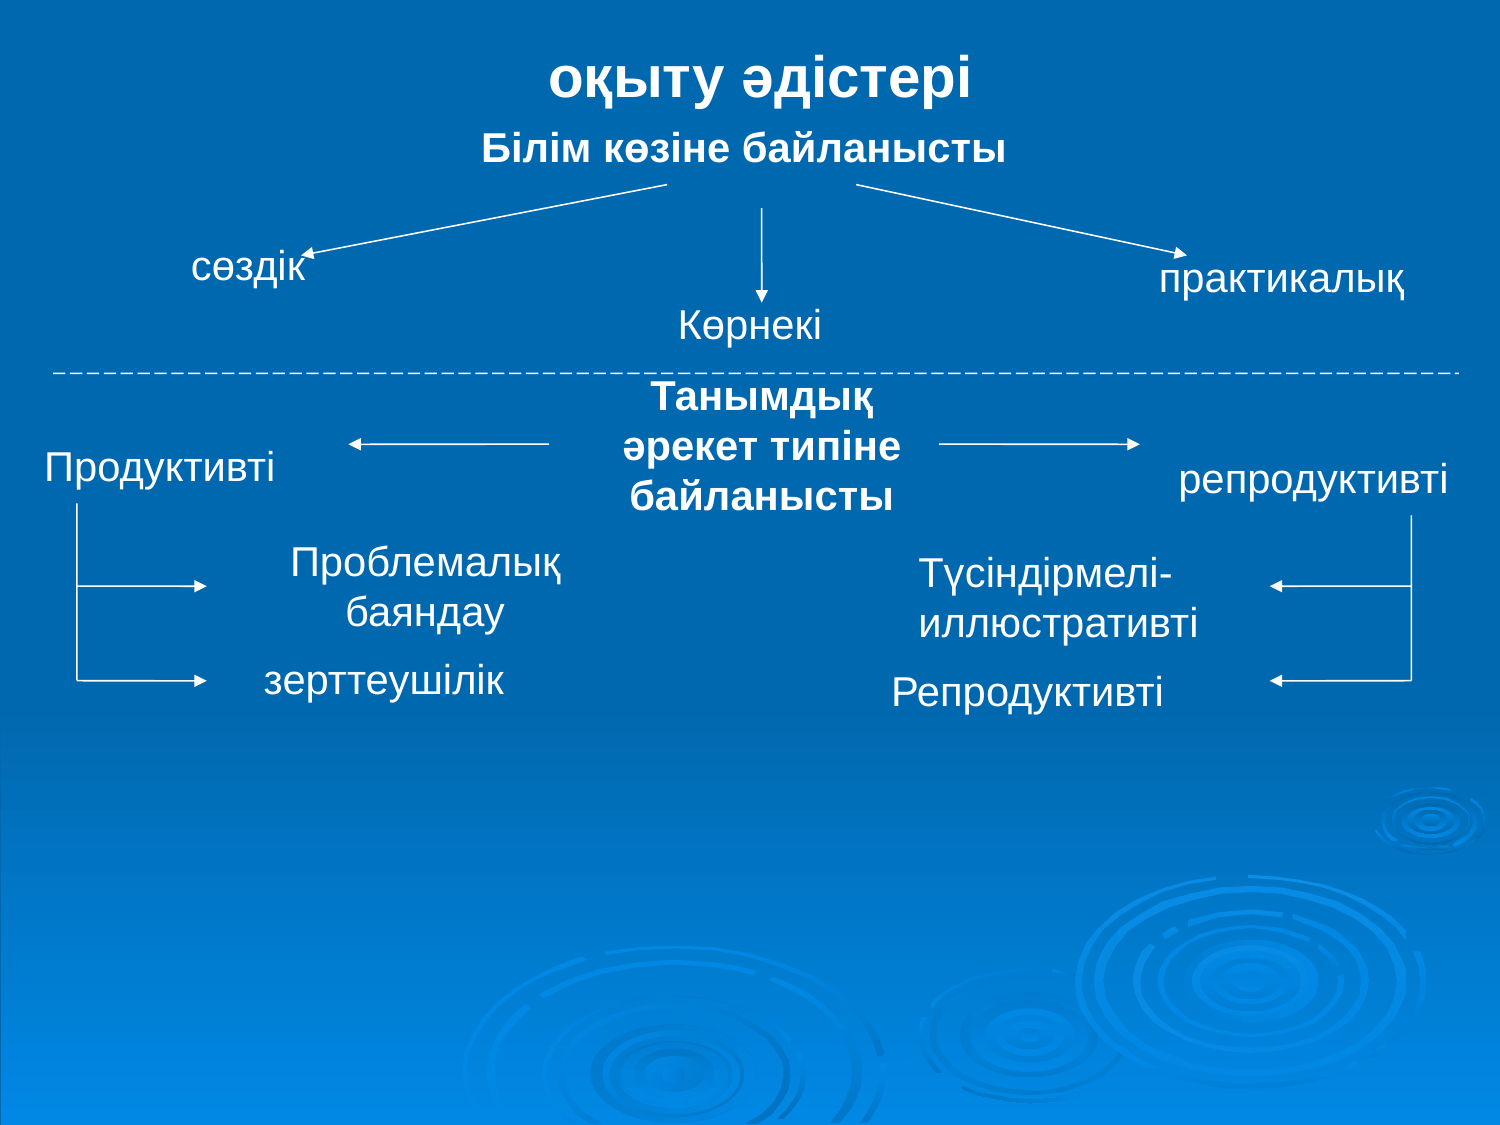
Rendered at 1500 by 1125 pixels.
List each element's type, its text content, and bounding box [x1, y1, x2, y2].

text_box [348, 438, 549, 451]
text_box Проблемалық баяндау [230, 527, 620, 642]
text_box сөздік [135, 231, 361, 297]
text_box Продуктивті [29, 432, 337, 498]
text_box [301, 184, 668, 260]
text_box [939, 438, 1140, 451]
text_box зерттеушілік [218, 645, 550, 711]
text_box [76, 674, 207, 687]
text_box [755, 208, 768, 303]
text_box репродуктивті [1163, 444, 1471, 509]
text_box [1269, 674, 1411, 687]
title оқыту әдістері [62, 45, 1459, 103]
text_box Көрнекі [584, 290, 916, 356]
text_box практикалық [1116, 243, 1447, 309]
text_box Танымдық әрекет типіне байланысты [572, 361, 951, 527]
text_box [76, 580, 207, 593]
text_box Түсіндірмелі-иллюстративті [903, 538, 1235, 654]
text_box Білім көзіне байланысты [442, 113, 1046, 179]
text_box [1269, 580, 1411, 593]
text_box [856, 184, 1187, 259]
text_box Репродуктивті [809, 657, 1258, 722]
